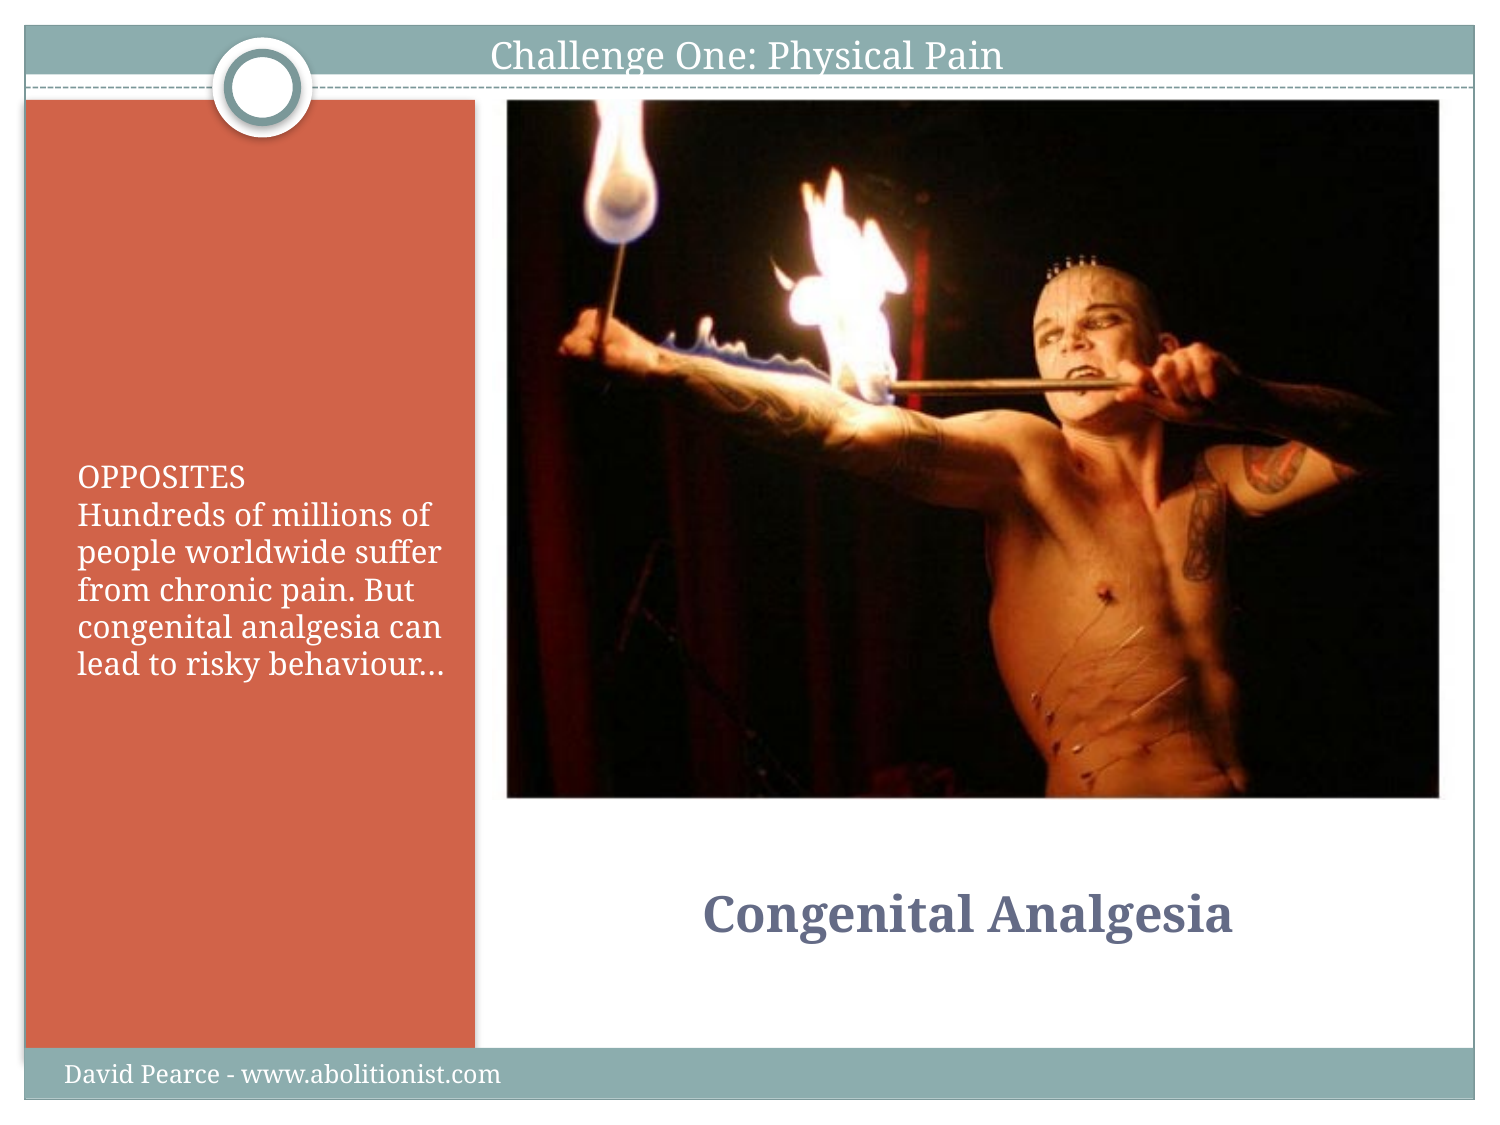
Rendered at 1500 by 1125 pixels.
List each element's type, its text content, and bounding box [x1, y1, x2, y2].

picture [491, 99, 1455, 801]
text_box Challenge One: Physical Pain [474, 24, 1263, 85]
title Congenital Analgesia [487, 875, 1450, 1038]
footer David Pearce - www.abolitionist.com [49, 1051, 638, 1112]
list Opposites Hundreds of millions of people worldwide suffer from chronic pain. But congenital analgesia can lead to risky behaviour… [62, 450, 463, 700]
